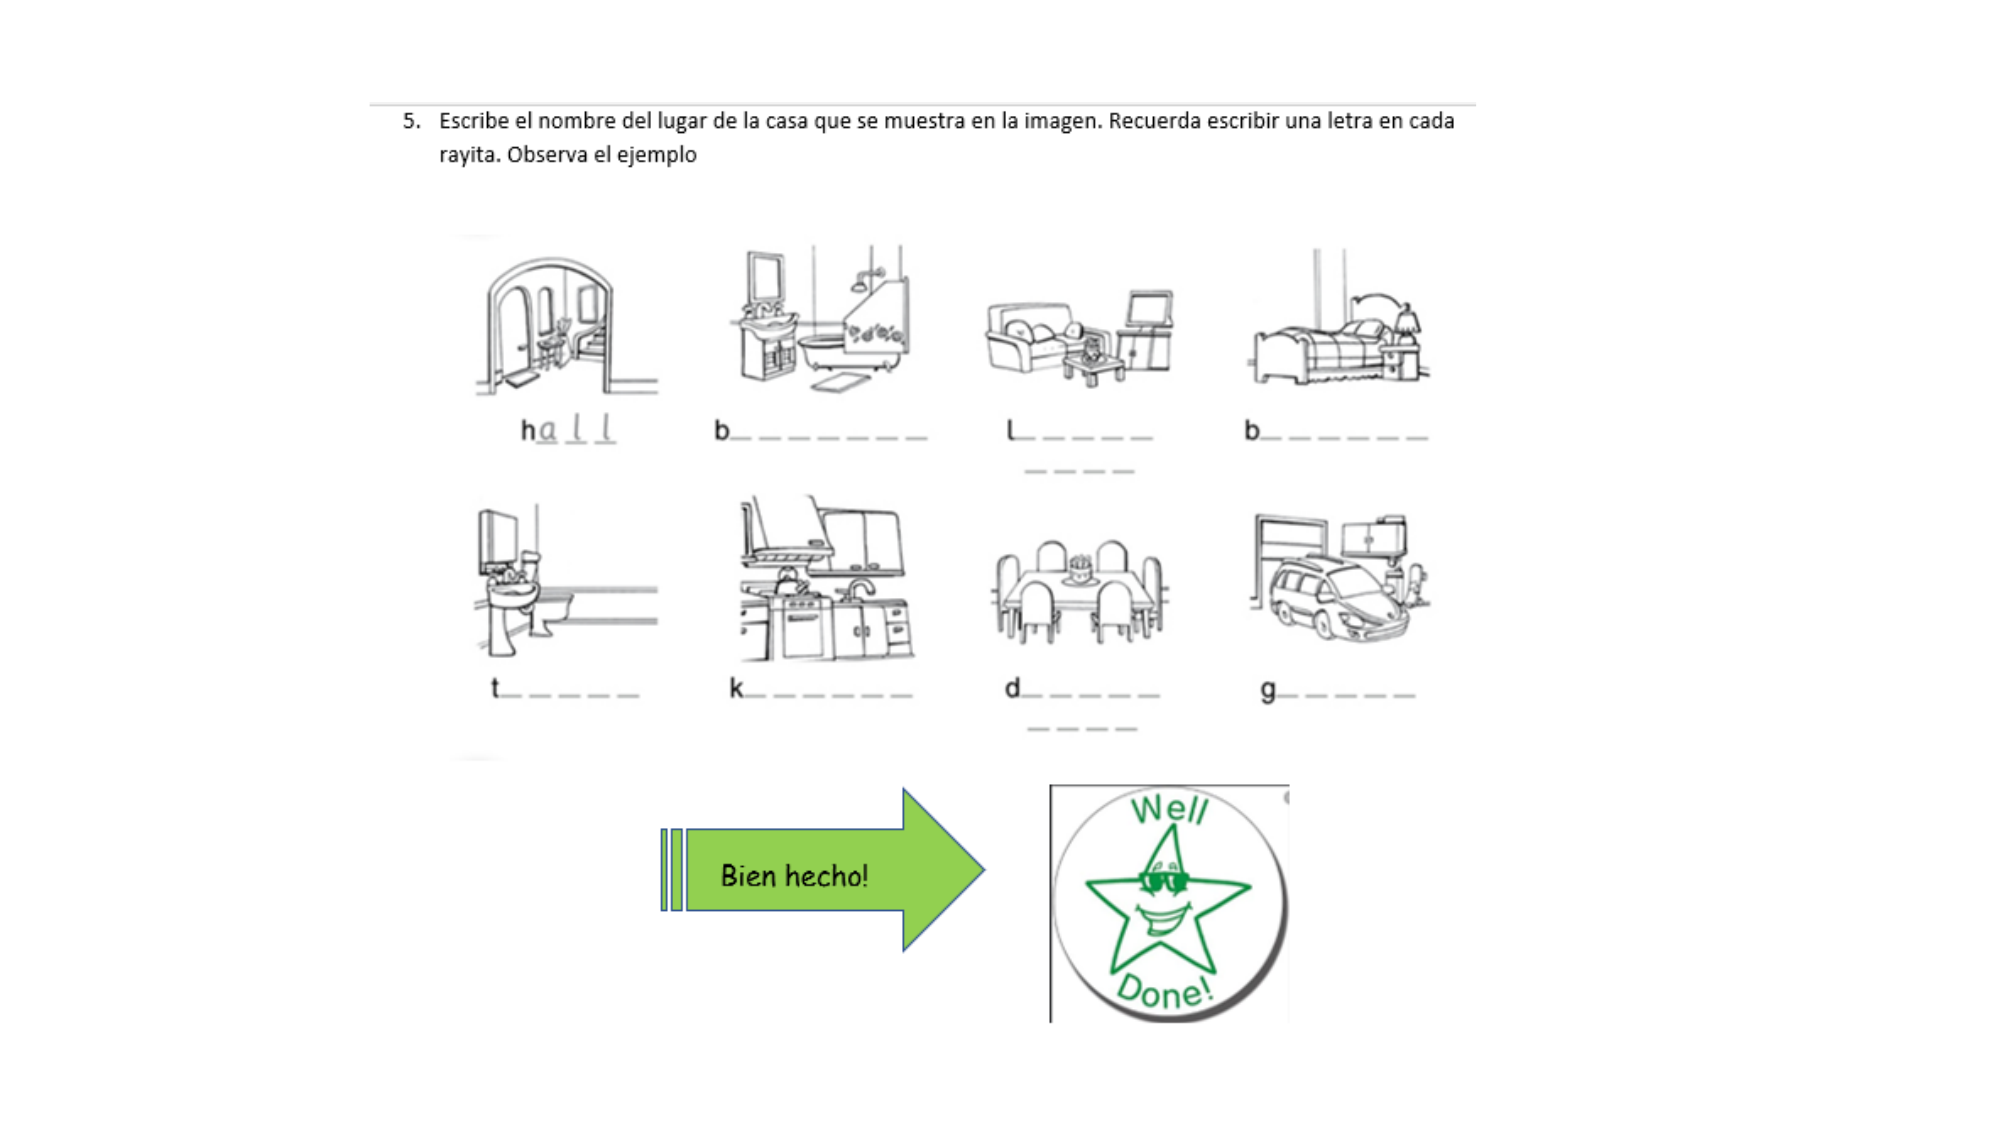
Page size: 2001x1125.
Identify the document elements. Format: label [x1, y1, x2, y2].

picture [369, 102, 1477, 1031]
